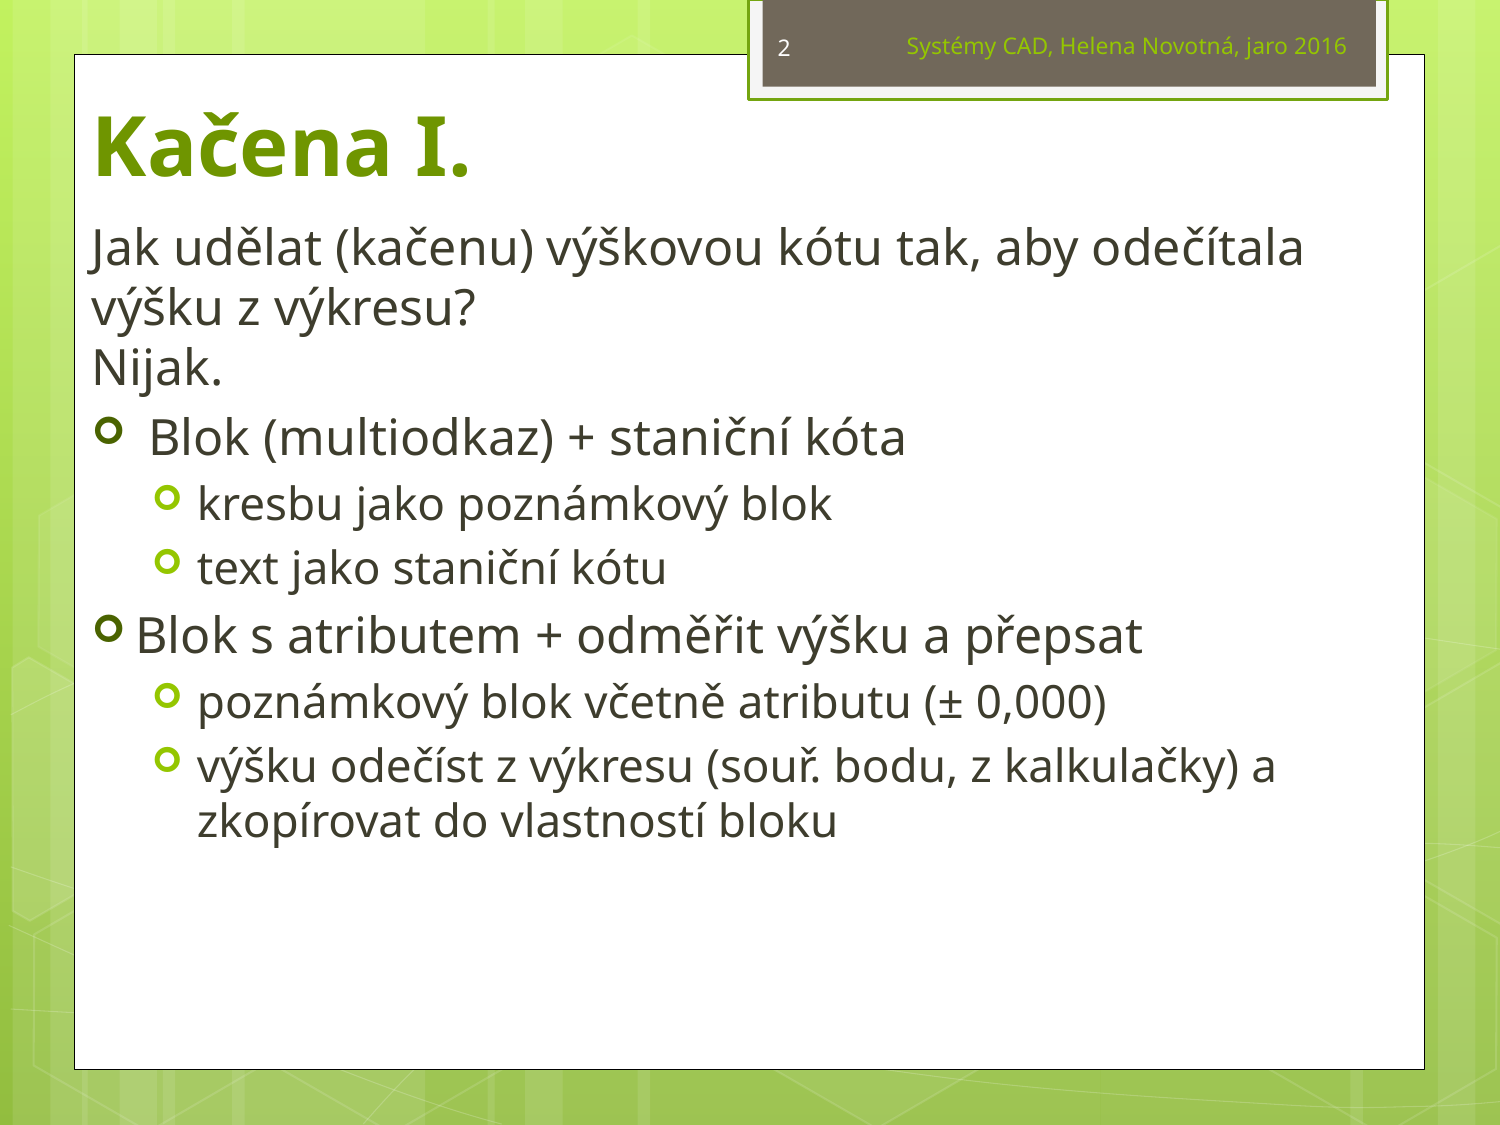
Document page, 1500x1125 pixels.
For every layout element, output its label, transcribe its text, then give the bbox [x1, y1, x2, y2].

slide_number 2 [762, 19, 833, 79]
footer Systémy CAD, Helena Novotná, jaro 2016 [852, 15, 1363, 79]
list Jak udělat (kačenu) výškovou kótu tak, aby odečítala výšku z výkresu? Nijak. Blok (multiodkaz) + staniční kóta kresbu jako poznámkový blok text jako staniční kótu Blok s atributem + odměřit výšku a přepsat poznámkový blok včetně atributu (± 0,000) výšku odečíst z výkresu (souř. bodu, z kalkulačky) a zkopírovat do vlastností bloku [76, 208, 1424, 1047]
title Kačena I. [76, 85, 1424, 208]
